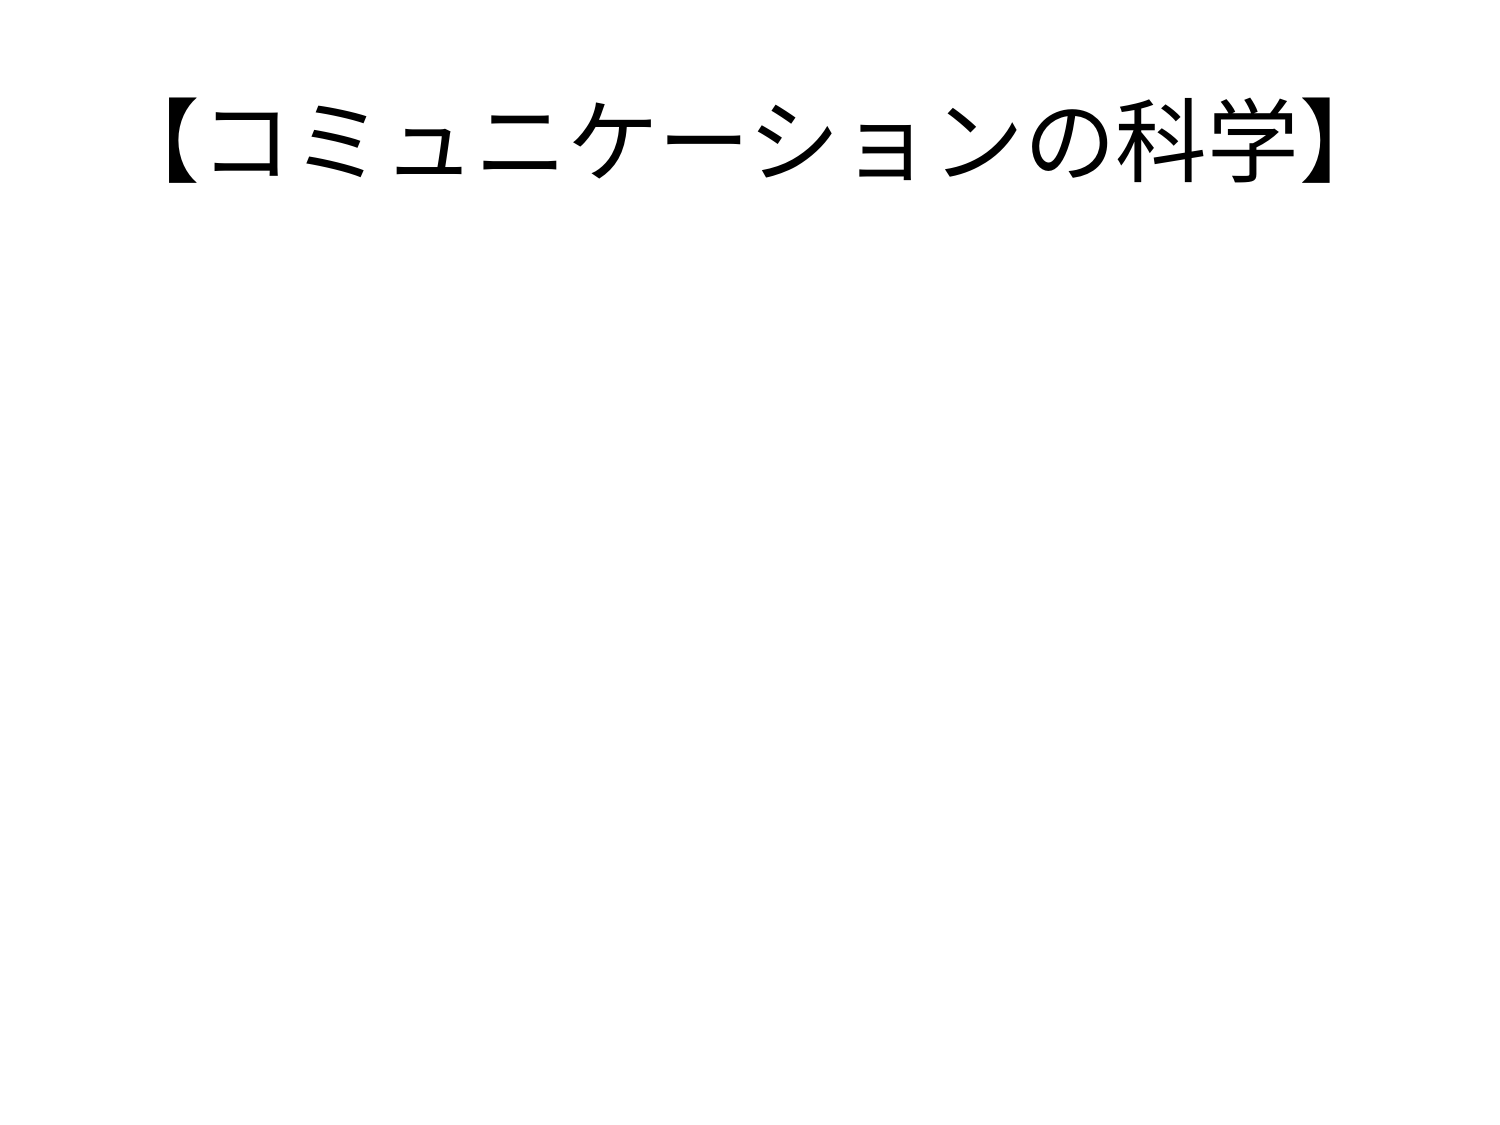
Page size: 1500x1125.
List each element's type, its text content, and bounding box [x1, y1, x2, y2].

title 【コミュニケーションの科学】 [75, 45, 1425, 233]
